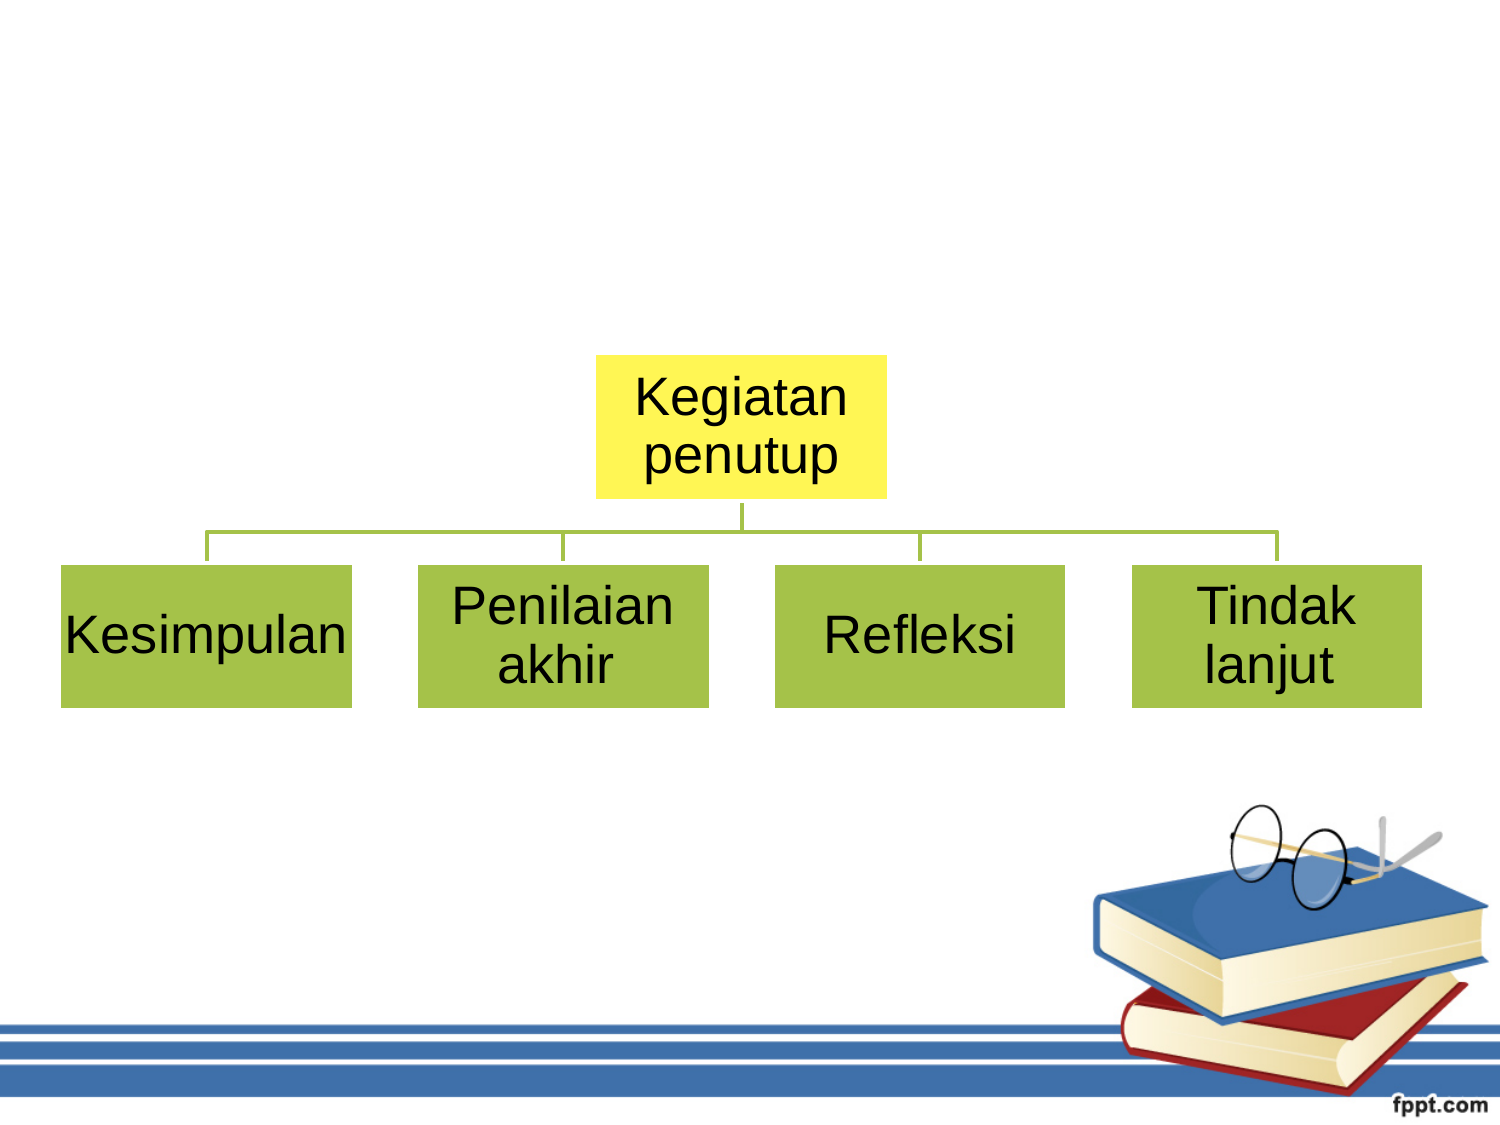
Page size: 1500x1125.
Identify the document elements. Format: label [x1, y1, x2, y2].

list [58, 58, 1426, 1006]
picture [0, 0, 1500, 1125]
